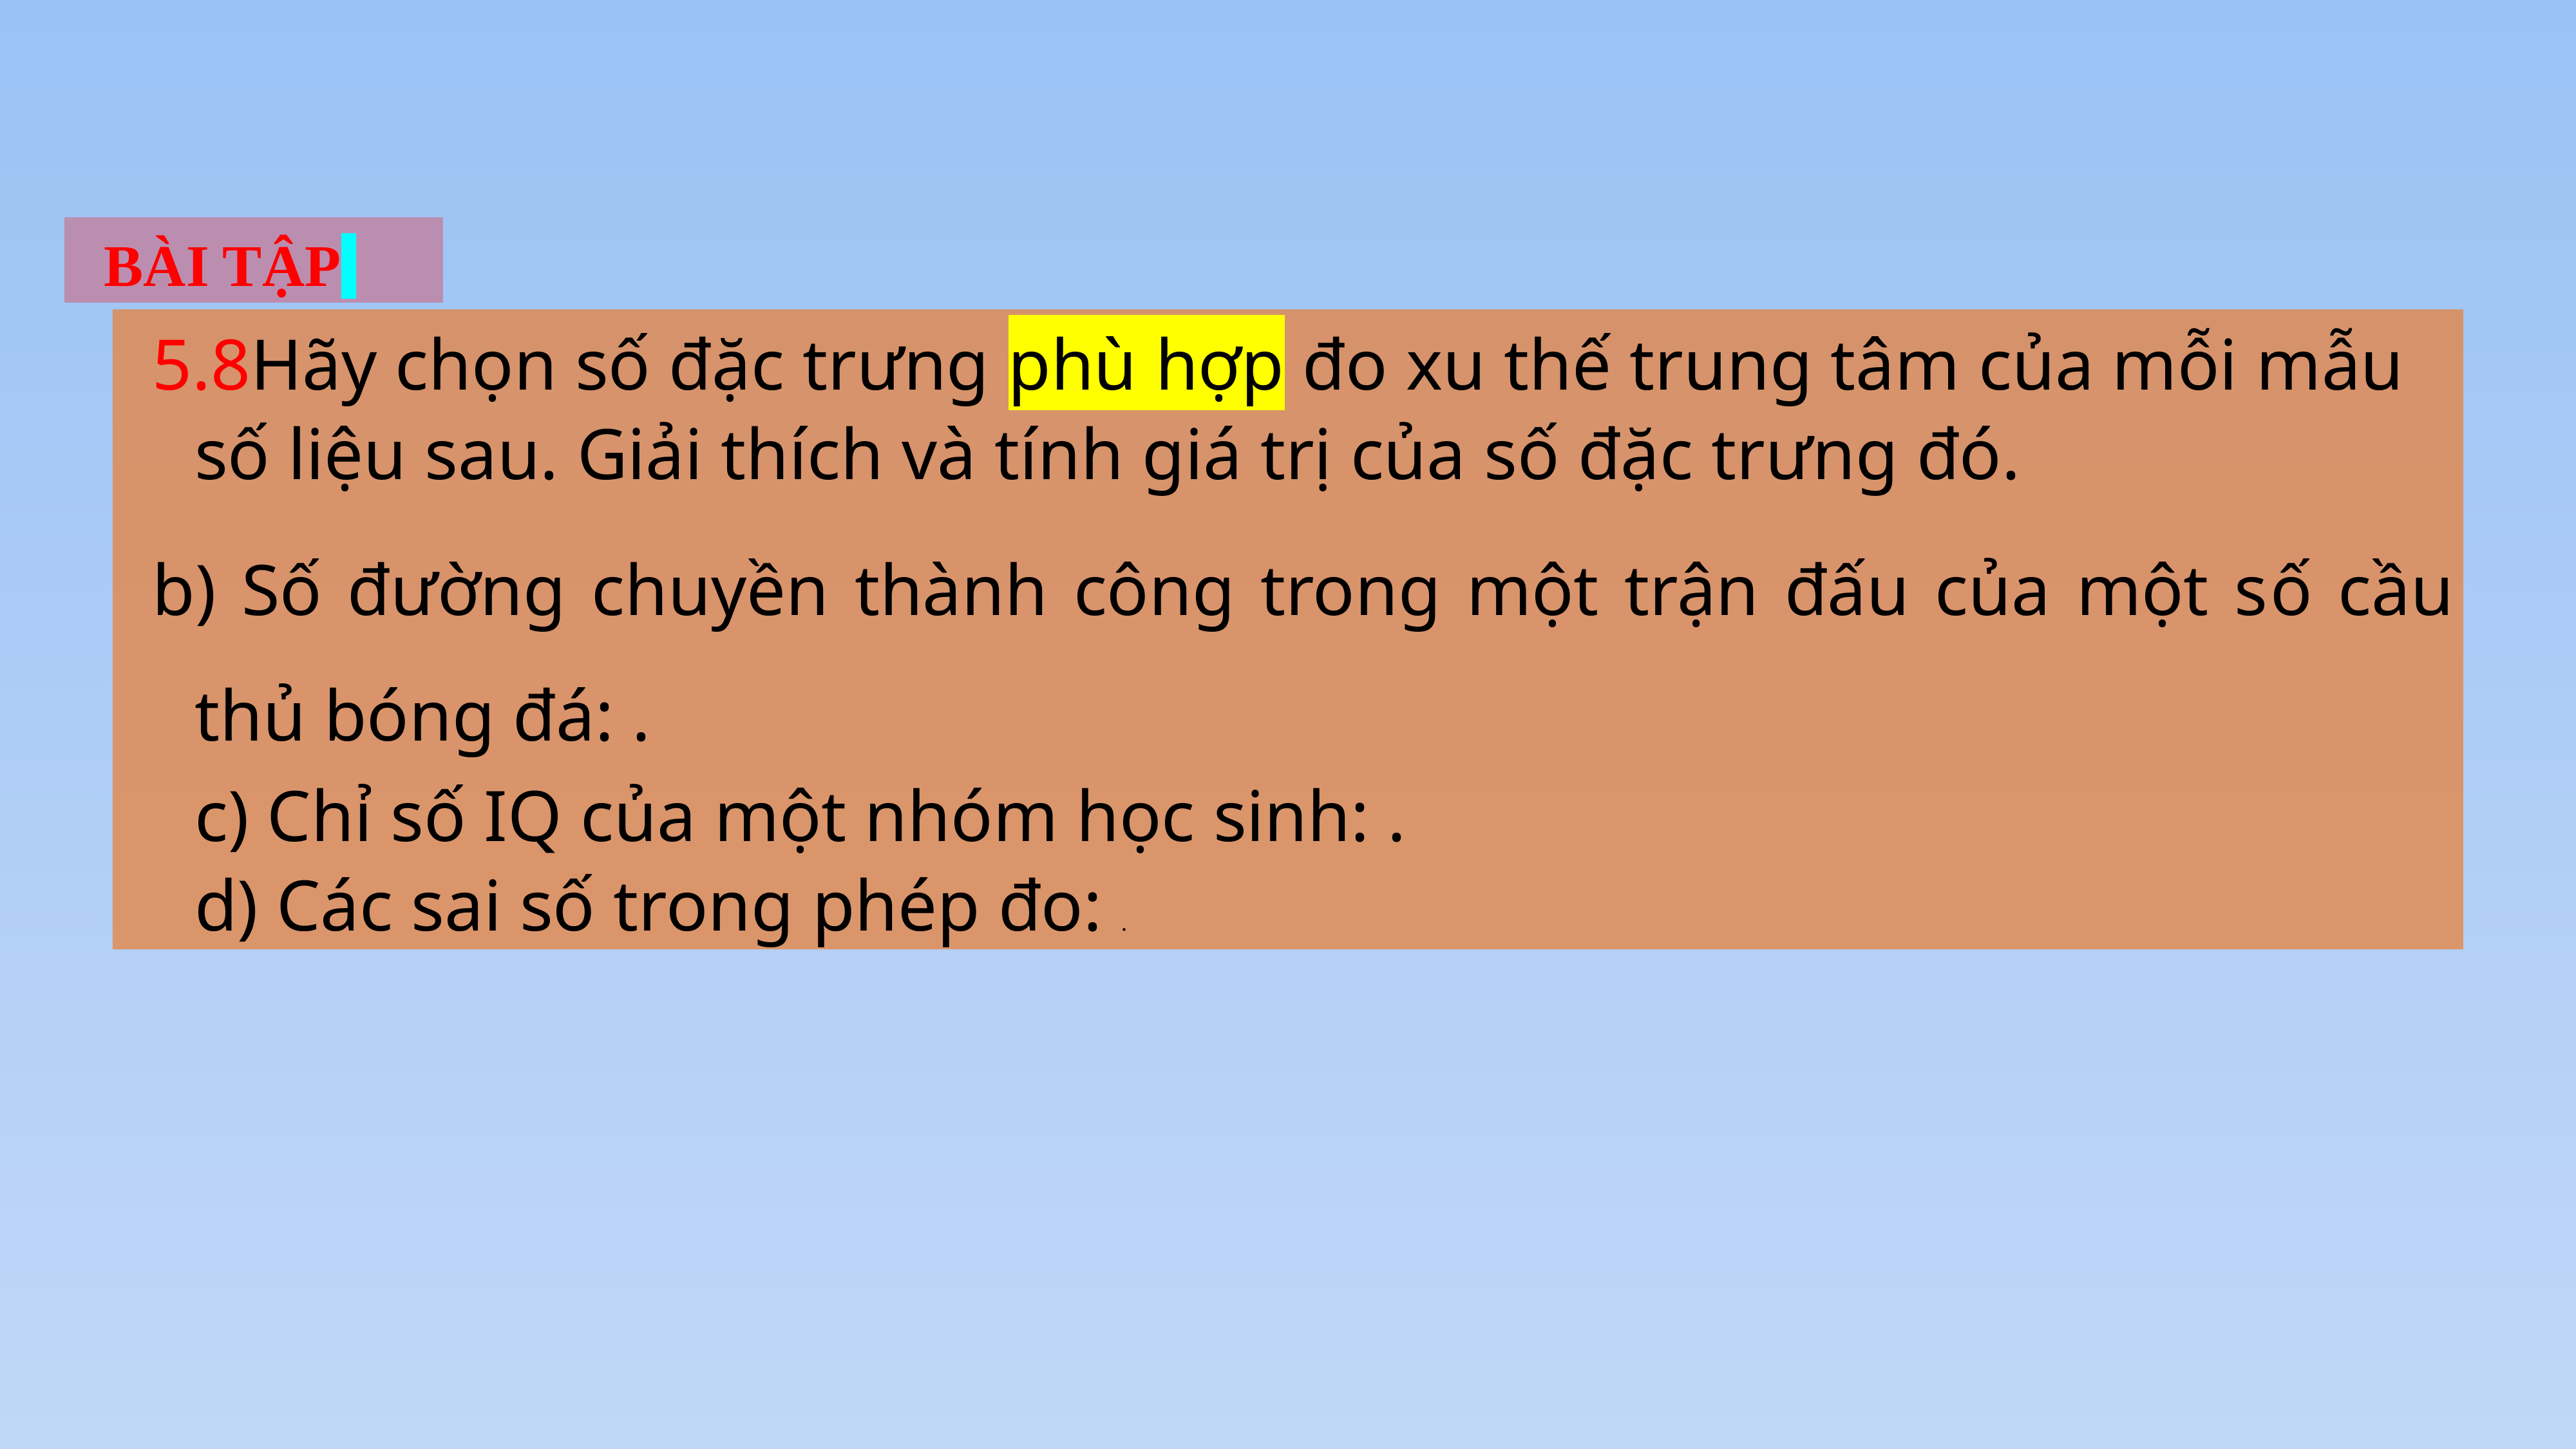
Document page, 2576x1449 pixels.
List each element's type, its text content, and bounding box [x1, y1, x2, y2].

text_box BÀI TẬP [64, 217, 443, 303]
